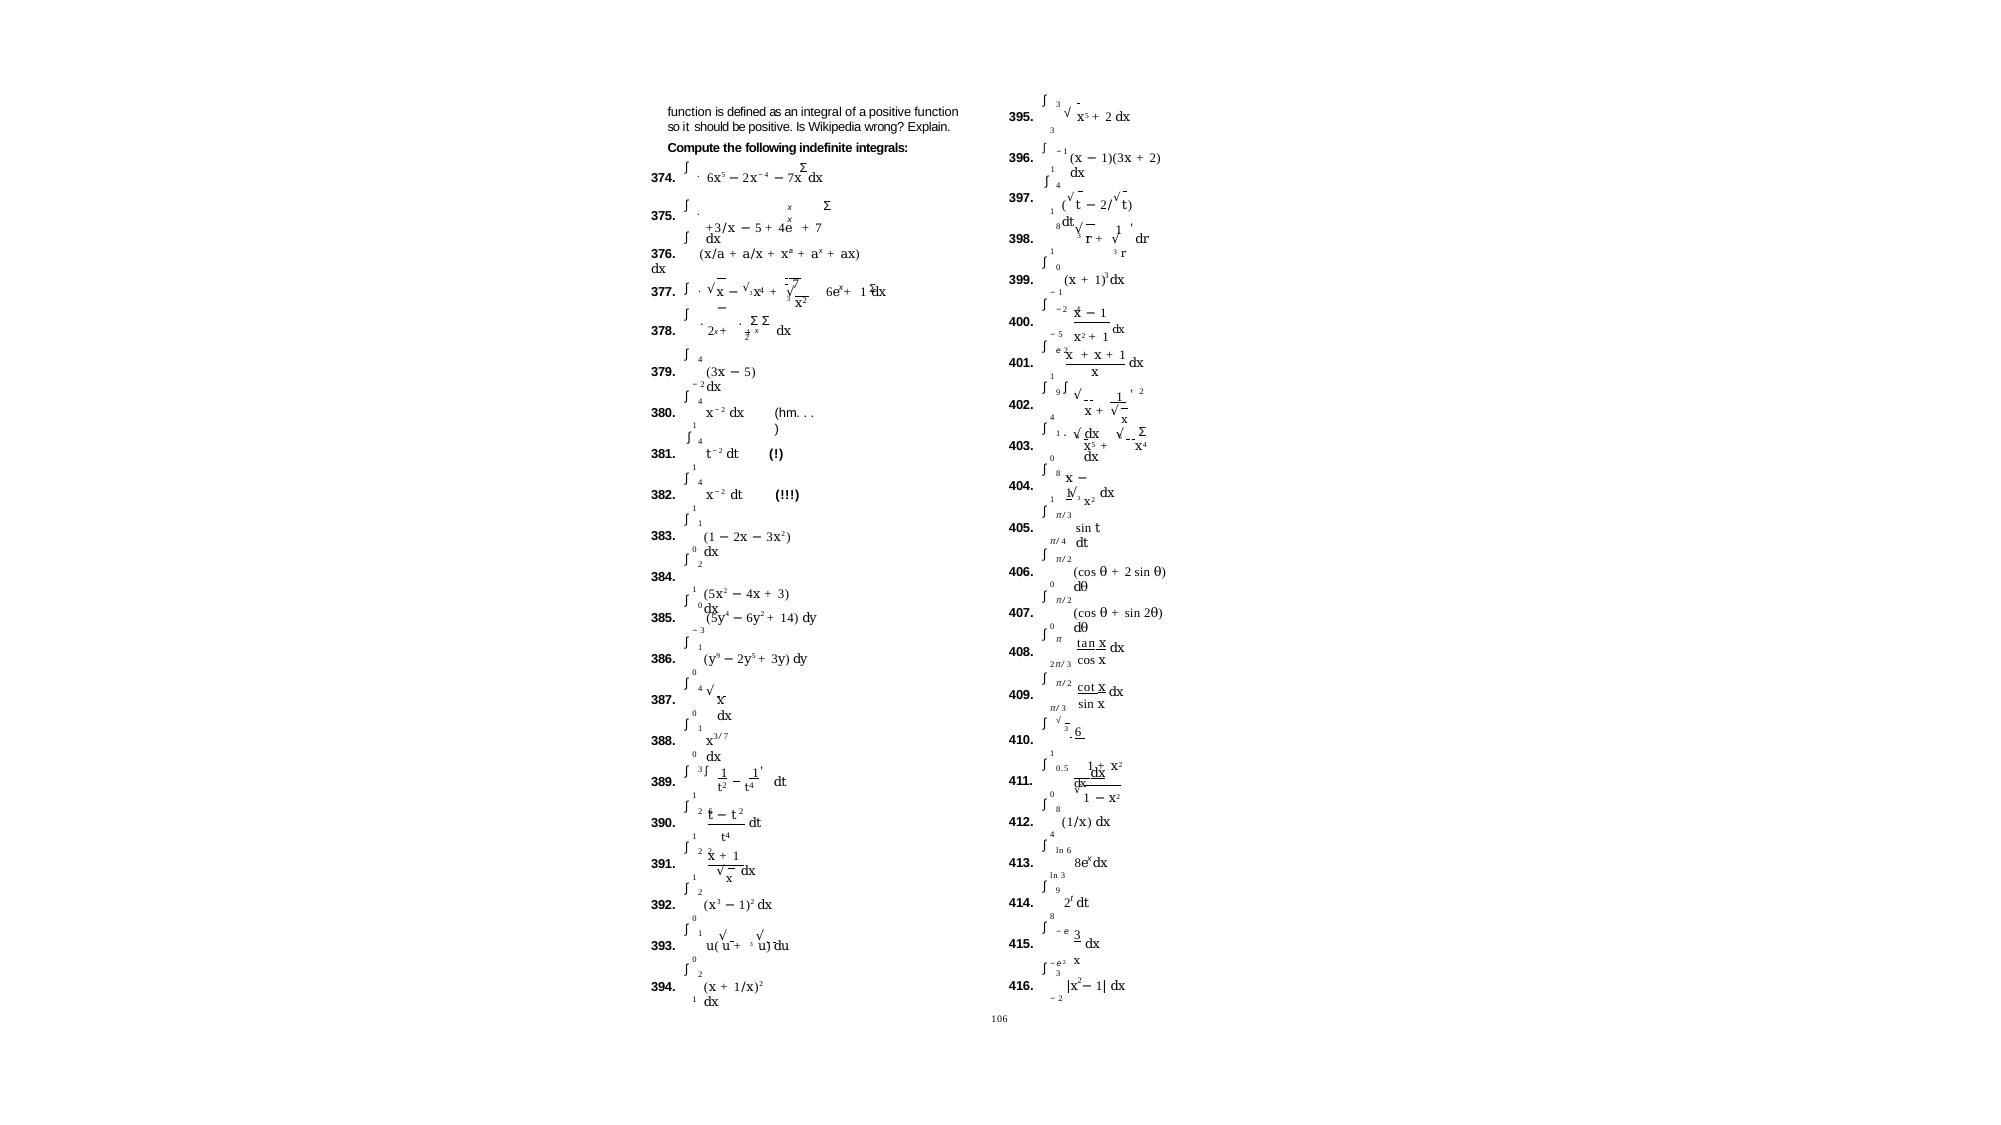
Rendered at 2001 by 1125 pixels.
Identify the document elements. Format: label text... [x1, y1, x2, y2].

text_box −e [1054, 924, 1071, 937]
text_box x − 1 [1072, 303, 1112, 320]
text_box π/2 [1054, 676, 1075, 688]
text_box x dx [715, 690, 743, 723]
text_box 0 [694, 911, 699, 923]
text_box 0 [690, 706, 699, 719]
text_box 411. [1007, 771, 1036, 788]
text_box dx sin x [1076, 685, 1125, 711]
text_box π/2 [1054, 552, 1075, 564]
text_box −5 [1052, 327, 1065, 340]
text_box 4 [1052, 410, 1057, 423]
text_box 374. 6x5 − 2x−4 − 7x dx [649, 168, 826, 185]
text_box π [1054, 632, 1064, 645]
text_box 407. [1007, 603, 1036, 620]
text_box 8 [1052, 909, 1057, 922]
text_box −2 4 [1054, 302, 1088, 314]
text_box 389. [649, 772, 678, 789]
text_box 0 [690, 542, 699, 554]
text_box 2 + [706, 329, 736, 339]
text_box 1 [1052, 369, 1057, 381]
text_box −e2 x [1052, 945, 1083, 971]
text_box 380. [649, 403, 678, 421]
text_box dx [1083, 934, 1101, 951]
text_box dx √1 − x2 [1072, 759, 1123, 807]
text_box 375. [649, 206, 678, 223]
text_box x [1090, 361, 1101, 379]
text_box (y9 − 2y5 + 3y) dy √ [702, 649, 809, 698]
text_box π/3 [1052, 701, 1069, 714]
text_box ∫ [683, 265, 813, 295]
text_box 1 [690, 460, 699, 473]
text_box ∫ [1041, 90, 1052, 107]
text_box 6e + 1 dx [824, 282, 894, 300]
text_box 4 5 x5 + x4 dx [1074, 434, 1167, 465]
text_box 1 [690, 870, 699, 882]
text_box 414. [1007, 893, 1036, 911]
text_box √ √ [717, 926, 778, 936]
text_box ∫ [683, 386, 690, 404]
text_box (!) [767, 444, 787, 462]
text_box −1 [1052, 286, 1065, 298]
text_box t − t [706, 805, 741, 822]
text_box function is defined as an integral of a positive function so it should be positive. Is Wikipedia wrong? Explain. Compute the following indefinite integrals: [666, 102, 976, 155]
text_box 0 [1052, 451, 1057, 464]
text_box 408. [1007, 642, 1036, 659]
text_box ∫ −1 [1041, 134, 1071, 159]
text_box 4 [696, 435, 705, 447]
text_box 0 [690, 747, 699, 754]
text_box 409. [1007, 685, 1036, 703]
text_box √ [1072, 385, 1097, 402]
text_box 404. [1007, 476, 1036, 494]
text_box Σ [798, 157, 809, 168]
text_box 2 [696, 557, 702, 570]
text_box 412. [1007, 812, 1036, 829]
text_box ∫ [683, 836, 694, 854]
text_box x−2 dx [704, 403, 746, 421]
text_box 106 [990, 1013, 1010, 1025]
text_box ∫ [683, 673, 694, 691]
text_box 399. [1007, 270, 1036, 287]
text_box ∫ [683, 632, 694, 650]
text_box 1 [690, 993, 699, 1005]
text_box Σ [821, 196, 833, 204]
text_box 401. [1007, 353, 1036, 370]
text_box ∫ [683, 227, 694, 244]
text_box ∫ [683, 549, 694, 567]
text_box 3 r [1111, 246, 1130, 260]
text_box tan x [1075, 633, 1107, 651]
text_box 0 [694, 952, 699, 964]
text_box |x − 1| dx [1065, 975, 1128, 993]
text_box sin t dt [1074, 518, 1115, 551]
text_box 4 [696, 681, 702, 693]
text_box r + √ dr [1084, 229, 1158, 246]
text_box 1 1 t2 − t4 [716, 764, 759, 794]
text_box 0 [690, 665, 699, 678]
text_box 385. [649, 607, 678, 625]
text_box dx cos x [1076, 642, 1126, 668]
text_box 3 [1054, 97, 1062, 110]
text_box π/3 [1054, 508, 1075, 521]
text_box .√ √3 Σ [696, 272, 878, 298]
text_box 403. [1007, 436, 1036, 453]
text_box 378. [649, 321, 678, 339]
text_box √ [1062, 95, 1118, 120]
text_box (x3 − 1)2 dx [702, 895, 774, 913]
text_box ∫ . [683, 188, 708, 218]
text_box 1 [690, 829, 699, 842]
text_box 1 ∫ [683, 419, 699, 444]
text_box 391. [649, 854, 678, 872]
text_box 0 [1052, 577, 1057, 590]
text_box , [758, 754, 771, 772]
text_box 1 [690, 582, 699, 595]
text_box π/2 [1054, 593, 1075, 606]
text_box ln 3 9 [1052, 864, 1068, 896]
text_box ∫ ∫ [683, 754, 718, 780]
text_box , [1128, 211, 1141, 228]
text_box ln 6 [1054, 843, 1074, 856]
text_box (5y4 − 6y2 + 14) dy [704, 607, 818, 625]
text_box 0 [696, 598, 705, 610]
text_box . . Σ Σ [698, 311, 774, 329]
text_box 2 [696, 885, 705, 898]
text_box 377. [649, 282, 678, 300]
text_box 394. [649, 977, 678, 994]
text_box dt [747, 813, 762, 831]
text_box ∫ [683, 468, 694, 485]
text_box x + x + 1 [1064, 345, 1127, 362]
text_box 1 [1048, 204, 1057, 211]
text_box √ [1054, 714, 1066, 726]
text_box 4 [696, 475, 705, 488]
text_box (1/x) dx [1060, 812, 1111, 829]
text_box (x + 1/x)2 dx [702, 977, 782, 1010]
text_box ∫ ∫ [683, 304, 694, 362]
text_box ∫ . [683, 150, 708, 168]
text_box 8e dx [1073, 853, 1112, 870]
text_box 1 [690, 788, 699, 800]
text_box 400. [1007, 311, 1036, 329]
text_box ∫ [683, 508, 694, 526]
text_box ∫ ∫ ∫ ∫ ∫ ∫ ∫ ∫ ∫ ∫ ∫ ∫ ∫ ∫ ∫ ∫ ∫ ∫ [1041, 252, 1052, 976]
text_box 388. [649, 731, 678, 749]
text_box −3 [690, 623, 708, 636]
text_box π/4 [1052, 534, 1069, 546]
text_box ∫ [683, 714, 694, 731]
text_box x x +3/x − 5 + 4e + 7 dx [704, 204, 849, 244]
text_box 413. [1007, 853, 1036, 870]
text_box 376. (x/a + a/x + xa + ax + ax) dx [649, 244, 874, 277]
text_box −2 [1048, 991, 1065, 1004]
text_box (hm. . . ) [773, 403, 821, 436]
text_box ∫ [1062, 377, 1076, 394]
text_box 3 [1072, 925, 1083, 943]
text_box 416. [1007, 975, 1036, 993]
text_box 387. [649, 690, 678, 708]
text_box ∫ ∫ [1041, 211, 1133, 247]
text_box (3x − 5) dx [705, 361, 771, 394]
text_box (x − 1)(3x + 2) dx [1068, 147, 1175, 180]
text_box (cos θ + 2 sin θ) dθ [1072, 561, 1177, 594]
text_box 384. [649, 567, 678, 584]
text_box 386. [649, 649, 678, 667]
text_box √ [1073, 219, 1088, 236]
text_box 1 [696, 721, 705, 734]
text_box t−2 dt [704, 444, 741, 462]
text_box 383. [649, 526, 678, 543]
text_box 8 [1054, 466, 1099, 479]
text_box 3 [1054, 966, 1063, 978]
text_box 1 ∫ [1041, 163, 1057, 188]
text_box 4 [696, 352, 705, 364]
text_box 2 [696, 967, 705, 980]
text_box 2 [737, 804, 746, 816]
text_box 402. [1007, 395, 1036, 412]
text_box 381. [649, 444, 678, 462]
text_box t4 [719, 818, 733, 845]
text_box √3 x2 dx [1067, 476, 1116, 508]
text_box ∫ [683, 796, 694, 813]
text_box , [1128, 377, 1141, 394]
text_box 2 dt [1062, 893, 1091, 911]
text_box x5 + 2 dx [1075, 107, 1131, 125]
text_box 395. [1007, 107, 1036, 125]
text_box 382. [649, 485, 678, 503]
text_box 0 [1054, 260, 1063, 273]
text_box 2 [1137, 384, 1147, 395]
text_box 1 [696, 640, 705, 652]
text_box 4 [1054, 178, 1063, 191]
text_box 406. [1007, 561, 1036, 579]
text_box 9 [1054, 385, 1063, 398]
text_box 1 [1048, 247, 1057, 257]
text_box 2 6 [696, 804, 720, 816]
text_box 4 [1052, 828, 1057, 840]
text_box 379. [649, 361, 678, 379]
text_box dt [772, 772, 787, 789]
text_box 3 [1048, 123, 1057, 134]
text_box 1 [1108, 386, 1130, 395]
text_box 0 [1052, 787, 1057, 799]
text_box 415. [1007, 934, 1036, 951]
text_box 390. [649, 813, 678, 831]
text_box ∫ ∫ ∫ [683, 878, 694, 977]
text_box ∫ [683, 590, 694, 608]
text_box e 2 [1054, 343, 1080, 356]
text_box 1 [696, 516, 702, 529]
text_box 2 2 [696, 844, 722, 857]
text_box x 1 x [713, 329, 765, 338]
text_box (cos θ + sin 2θ) dθ [1072, 603, 1174, 636]
text_box u( u + 3 u) du [704, 936, 796, 953]
text_box 405. [1007, 518, 1036, 535]
text_box 1 . [1054, 422, 1074, 439]
text_box x dx [704, 731, 748, 764]
text_box −2 4 [690, 377, 708, 406]
text_box 0 [1052, 619, 1057, 631]
text_box 0.5 [1054, 761, 1072, 774]
text_box 1 [1052, 746, 1057, 759]
text_box (√t − 2/√t) dt [1060, 188, 1148, 229]
text_box x + √x dx [1083, 395, 1166, 434]
text_box 2π/3 [1052, 657, 1074, 670]
text_box 410. [1007, 730, 1036, 748]
text_box 1 [696, 926, 705, 939]
text_box 396. [1007, 147, 1036, 165]
text_box dx [774, 321, 792, 339]
text_box cot x [1076, 677, 1107, 685]
text_box 1 [690, 501, 699, 513]
text_box (x + 1) dx [1062, 270, 1129, 287]
text_box x − 1 [1064, 468, 1098, 501]
text_box 1 [1114, 220, 1124, 229]
text_box dx [1127, 353, 1145, 370]
text_box 398. [1007, 229, 1036, 246]
text_box 393. [649, 936, 678, 953]
text_box 3 6 1 + x2 dx [1063, 720, 1130, 799]
text_box x2 + 1 dx [1072, 320, 1130, 345]
text_box 397. [1007, 188, 1036, 206]
text_box √x dx [715, 854, 764, 885]
text_box √ √ [1071, 424, 1137, 442]
text_box Σ [1137, 421, 1148, 434]
text_box x − x + √ − [715, 298, 825, 315]
text_box x−2 dt (!!!) (1 − 2x − 3x2) dx (5x2 − 4x + 3) dx [702, 485, 805, 607]
text_box x + 1 [706, 846, 746, 863]
text_box 8 [1054, 802, 1063, 815]
text_box 1 [1052, 492, 1057, 505]
text_box 392. [649, 895, 678, 913]
